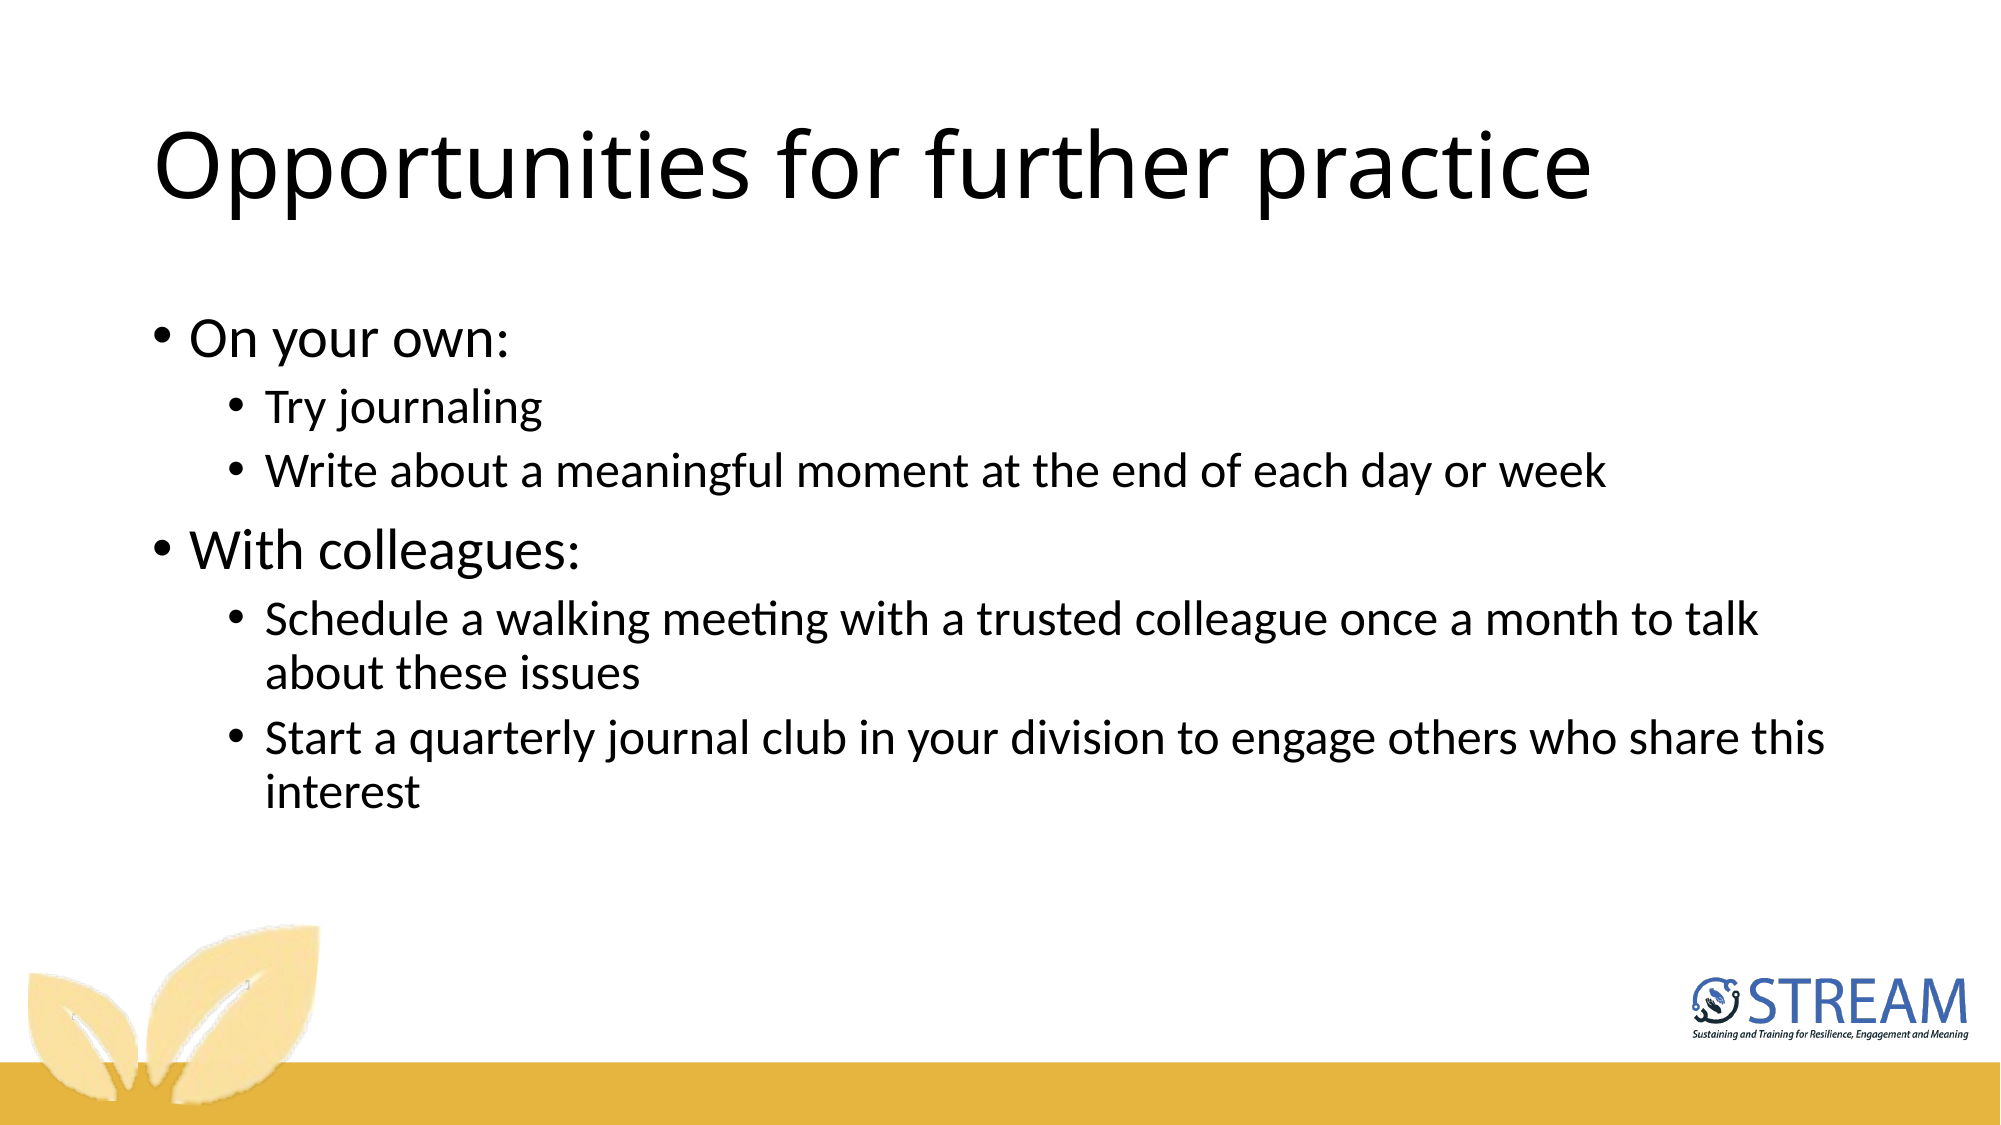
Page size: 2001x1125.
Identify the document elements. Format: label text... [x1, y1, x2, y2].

title Opportunities for further practice [137, 59, 1863, 278]
picture [1667, 958, 2000, 1057]
picture [142, 1014, 312, 1115]
list On your own: Try journaling Write about a meaningful moment at the end of each day or week With colleagues: Schedule a walking meeting with a trusted colleague once a month to talk about these issues Start a quarterly journal club in your division to engage others who share this interest [137, 299, 1863, 1014]
picture [28, 973, 138, 1101]
